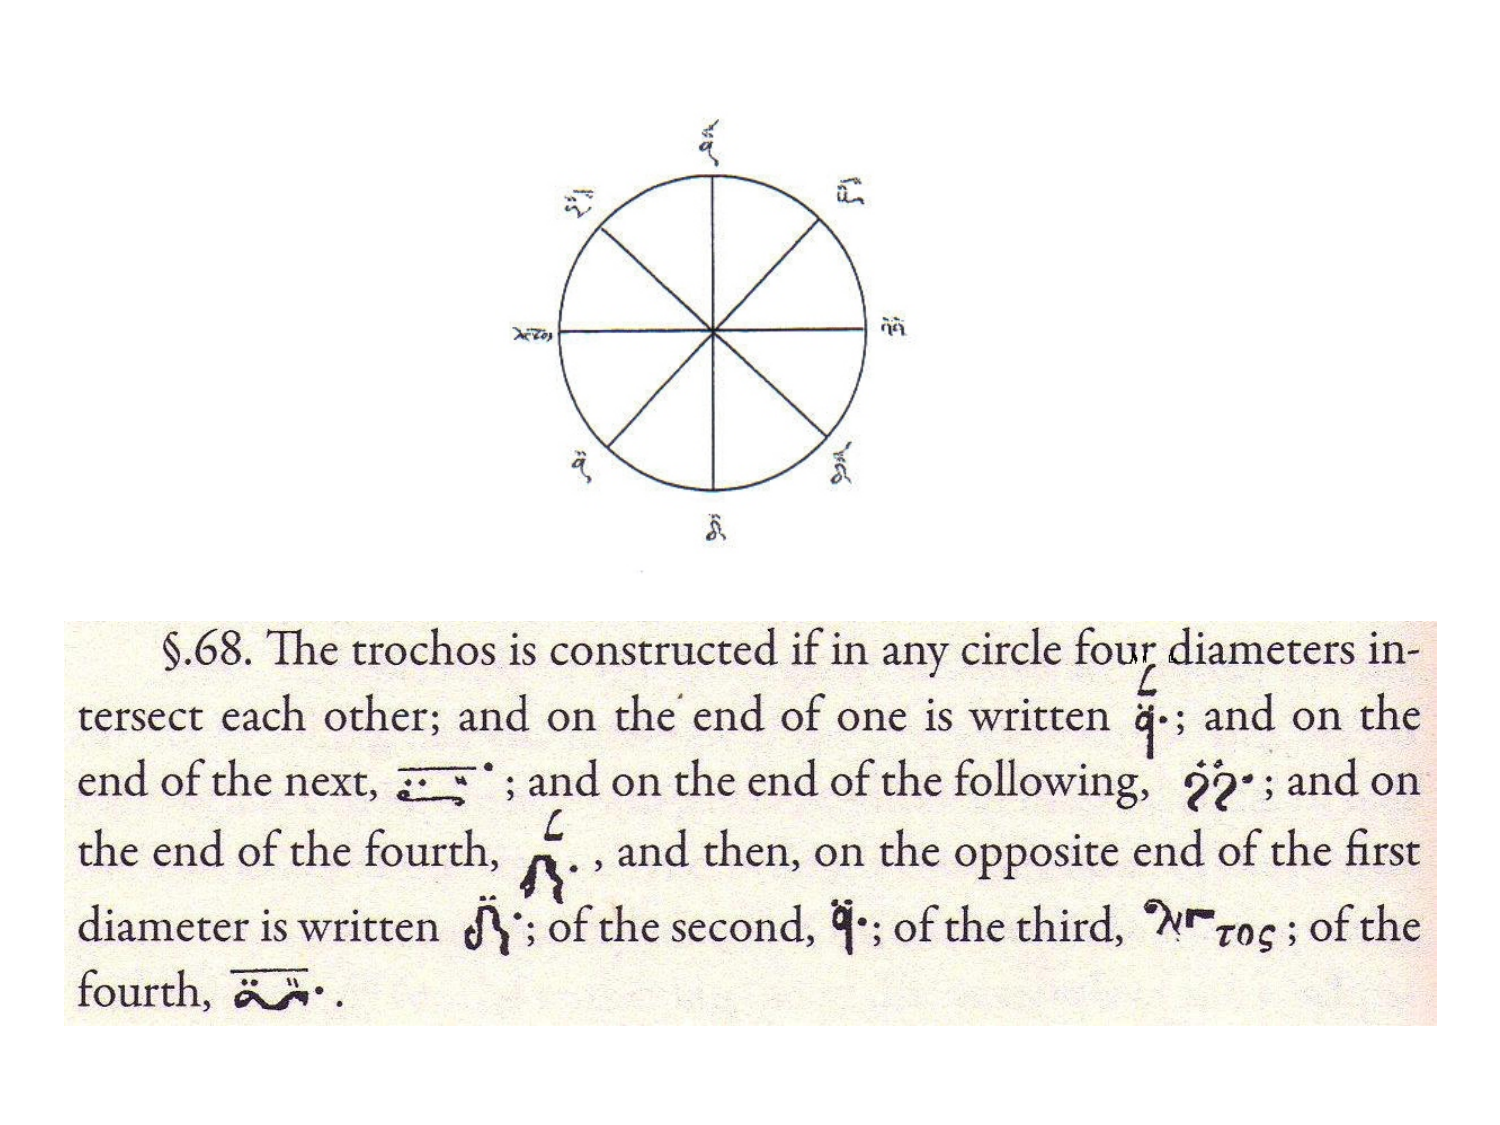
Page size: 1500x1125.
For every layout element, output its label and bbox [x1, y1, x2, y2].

picture [489, 101, 924, 575]
list [64, 621, 1437, 1026]
